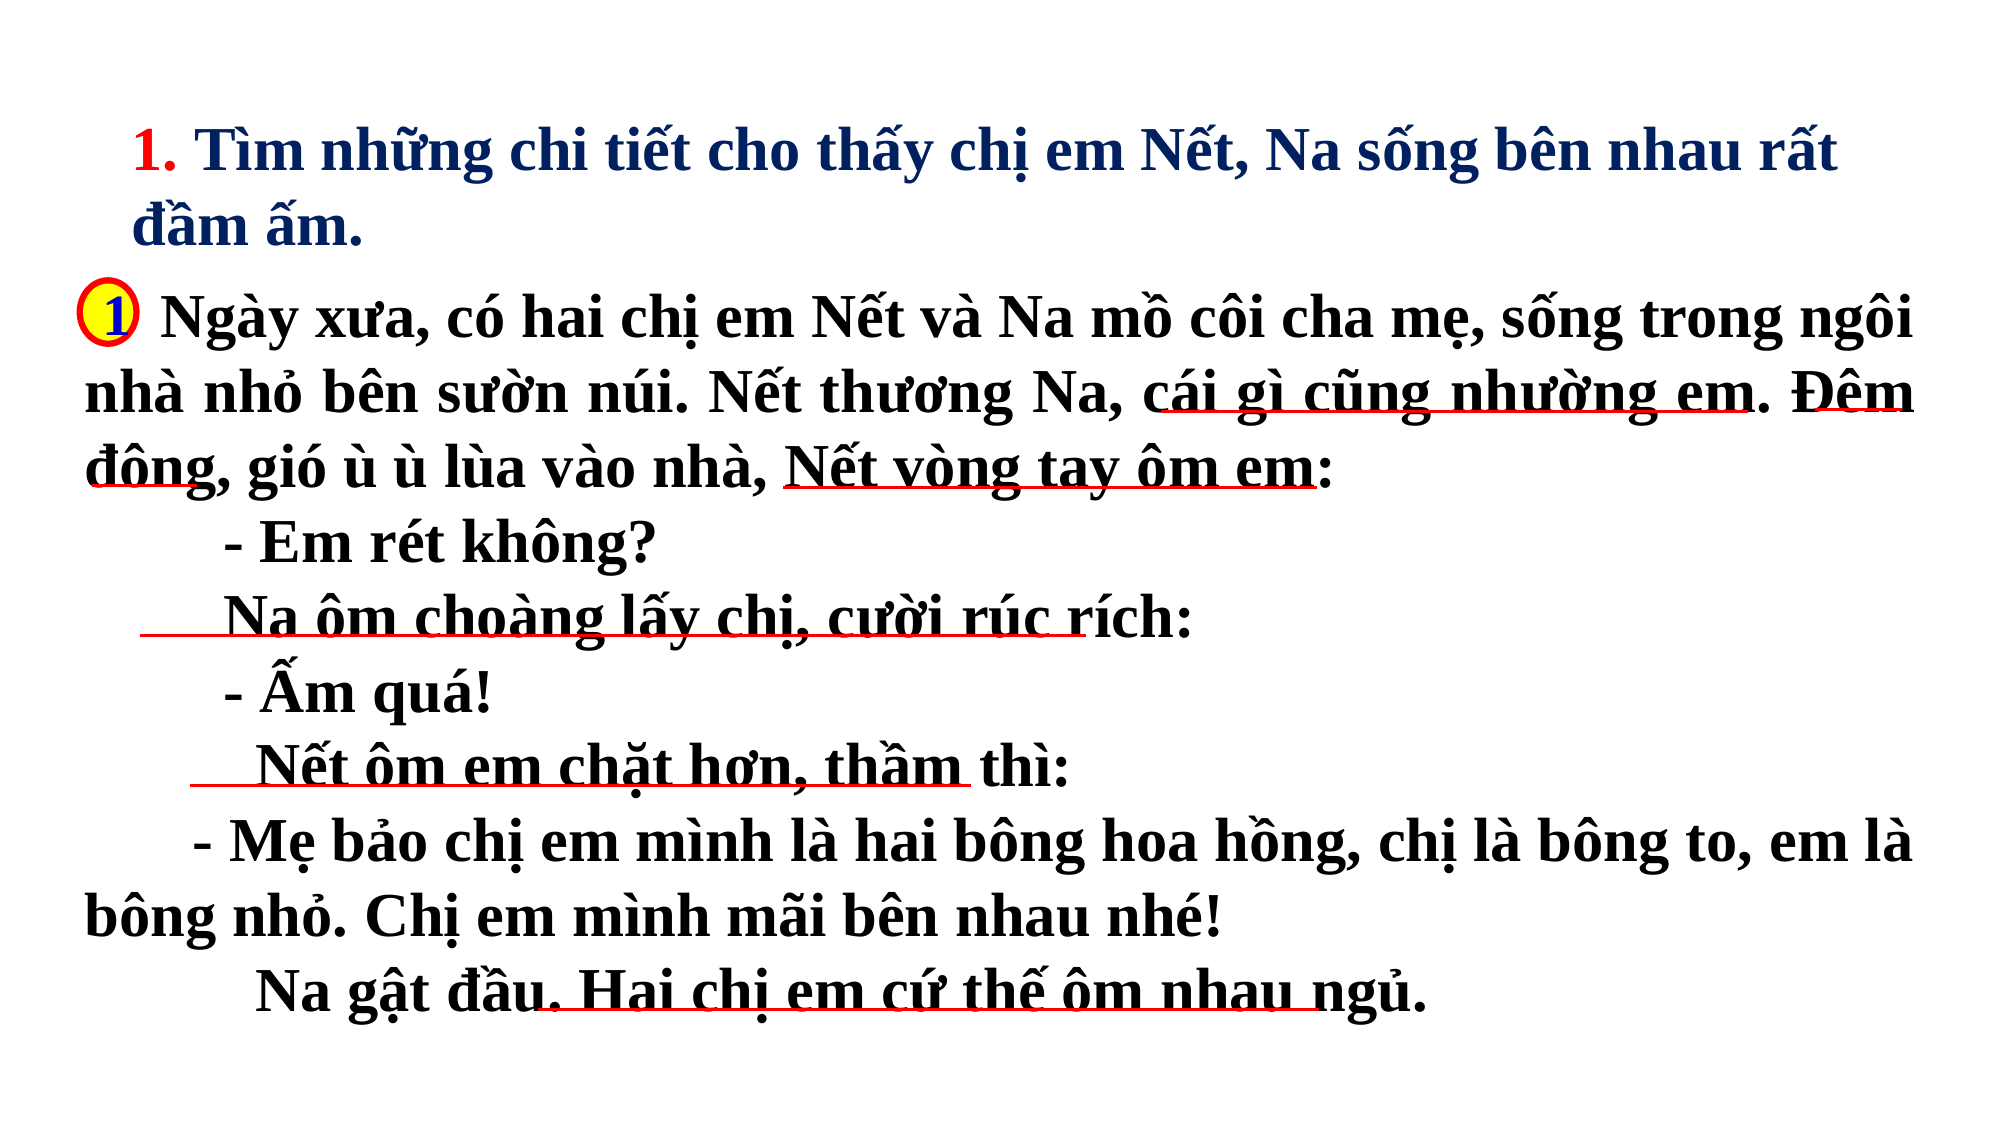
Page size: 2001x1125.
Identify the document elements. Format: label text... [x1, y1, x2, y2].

text_box 1. Tìm những chi tiết cho thấy chị em Nết, Na sống bên nhau rất đầm ấm. [107, 91, 1925, 274]
text_box Ngày xưa, có hai chị em Nết và Na mồ côi cha mẹ, sống trong ngôi nhà nhỏ bên sườn núi. Nết thương Na, cái gì cũng nhường em. Đêm đông, gió ù ù lùa vào nhà, Nết vòng tay ôm em: - Em rét không? Na ôm choàng lấy chị, cười rúc rích: - Ấm quá! Nết ôm em chặt hơn, thầm thì: - Mẹ bảo chị em mình là hai bông hoa hồng, chị là bông to, em là bông nhỏ. Chị em mình mãi bên nhau nhé! Na gật đầu. Hai chị em cứ thế ôm nhau ngủ. [64, 264, 1936, 1035]
text_box 1 [78, 278, 139, 346]
